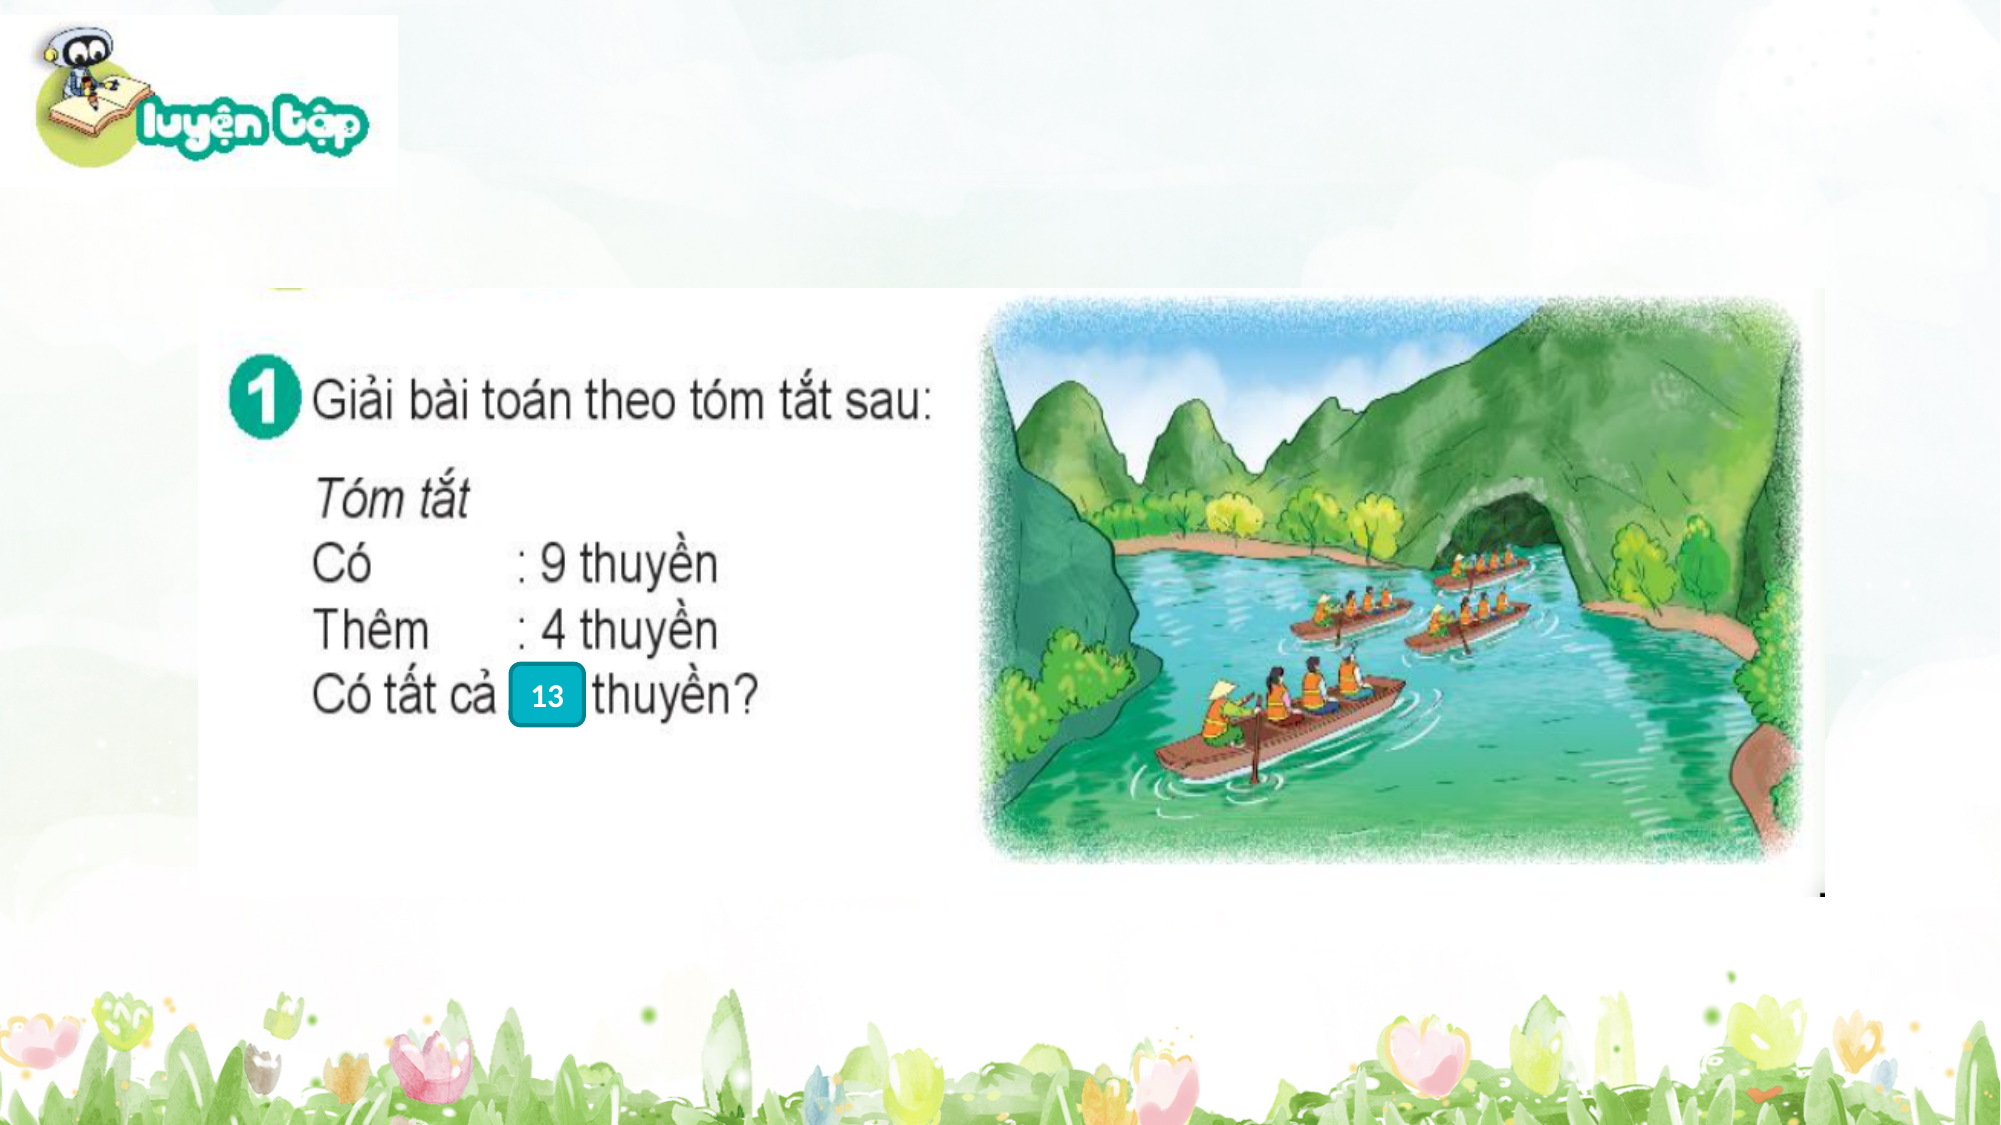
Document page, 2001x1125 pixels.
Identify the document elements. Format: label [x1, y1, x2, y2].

picture [0, 0, 2001, 1125]
list [0, 15, 398, 187]
